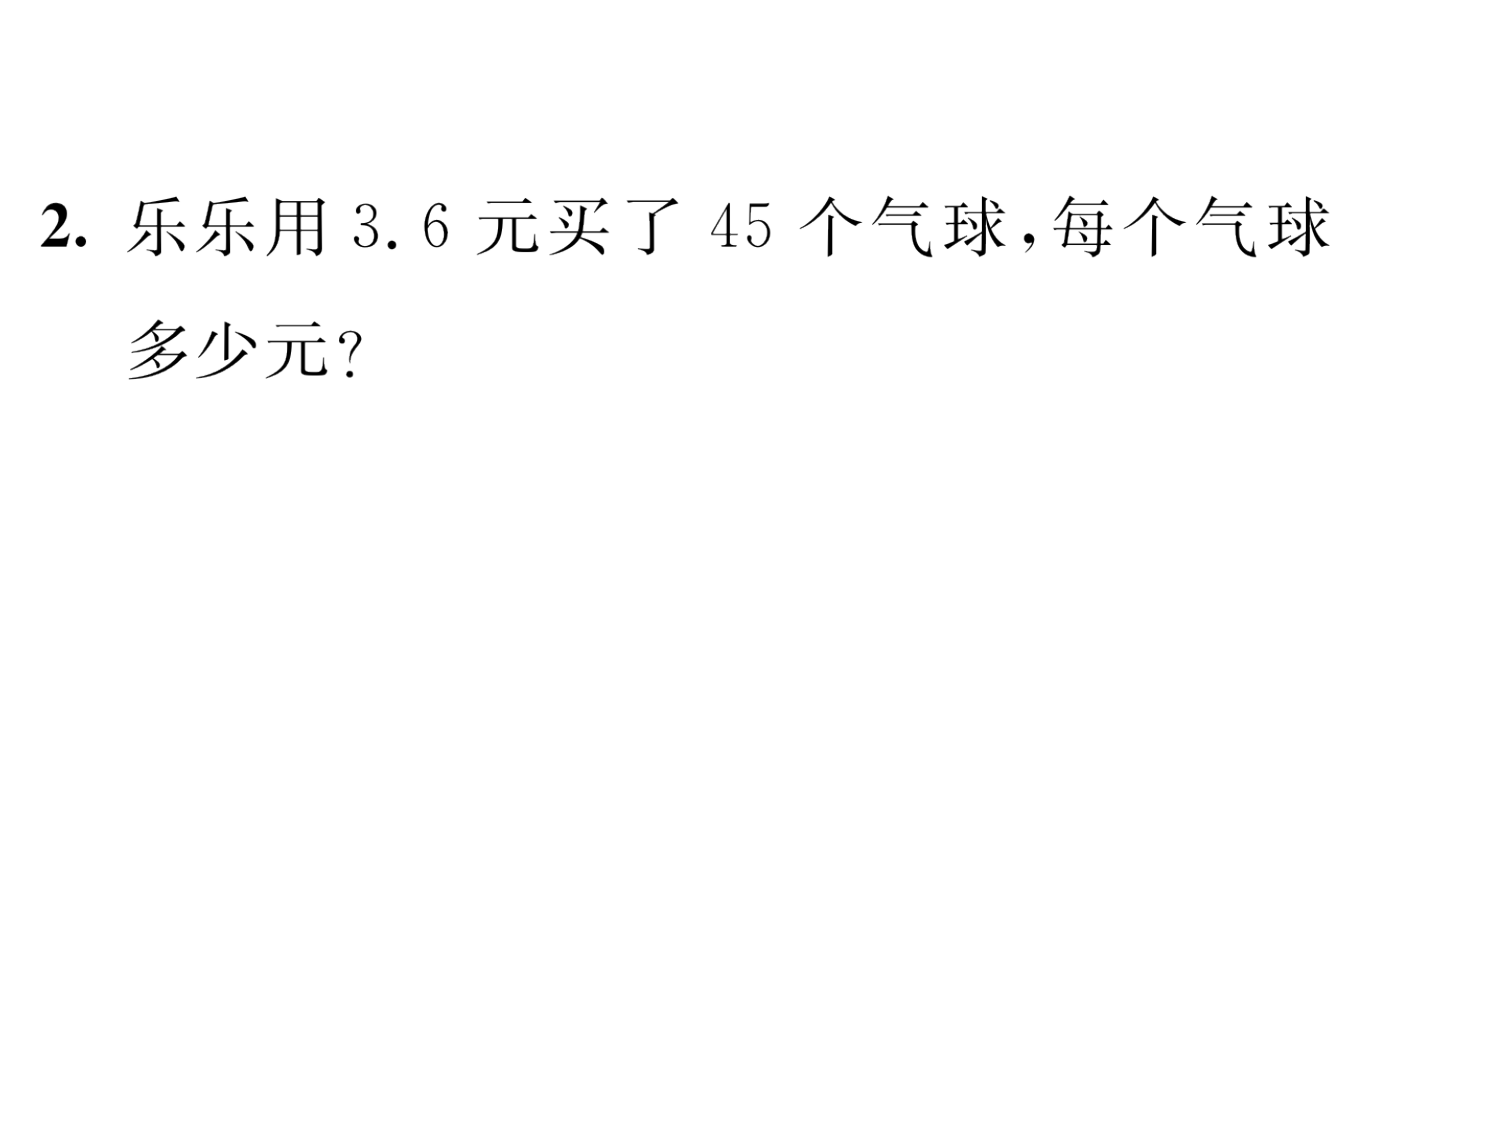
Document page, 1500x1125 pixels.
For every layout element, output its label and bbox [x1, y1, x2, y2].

picture [35, 177, 1453, 654]
